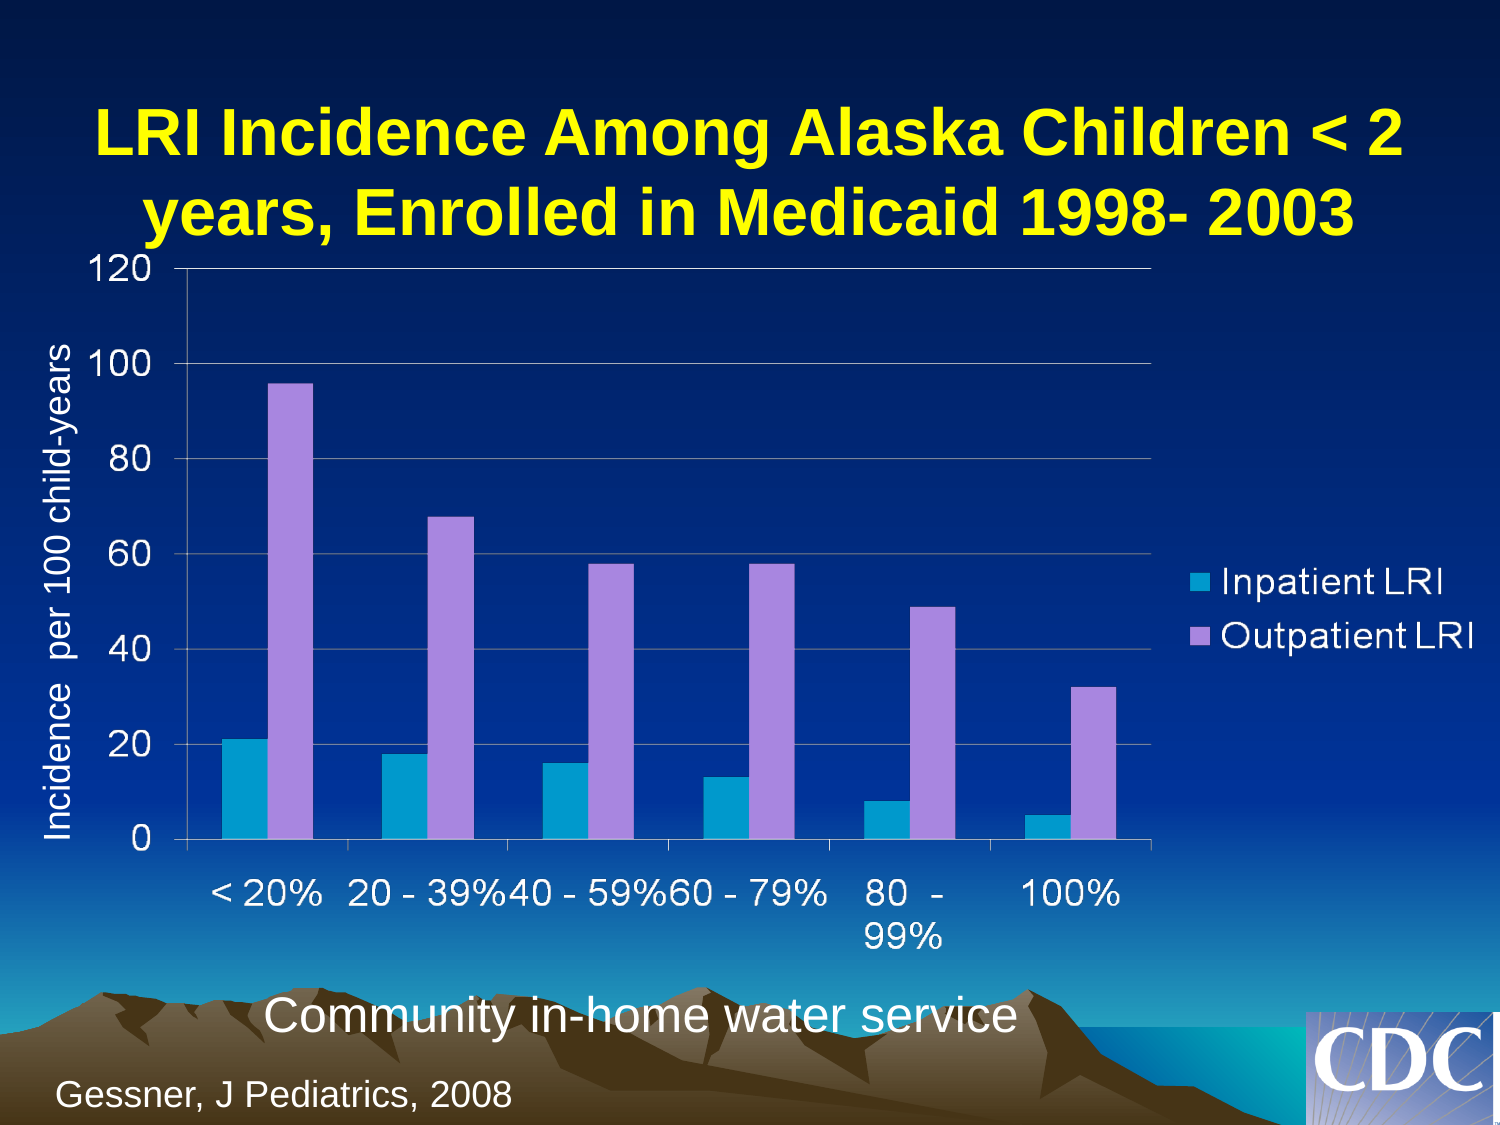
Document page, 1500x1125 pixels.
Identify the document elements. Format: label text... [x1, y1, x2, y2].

picture [1306, 1012, 1500, 1125]
text_box Incidence per 100 child-years [24, 328, 57, 858]
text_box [62, 237, 1500, 981]
text_box Community in-home water service [248, 989, 1034, 1050]
title LRI Incidence Among Alaska Children < 2 years, Enrolled in Medicaid 1998- 2003 [74, 74, 1426, 235]
text_box Gessner, J Pediatrics, 2008 [40, 1062, 528, 1123]
